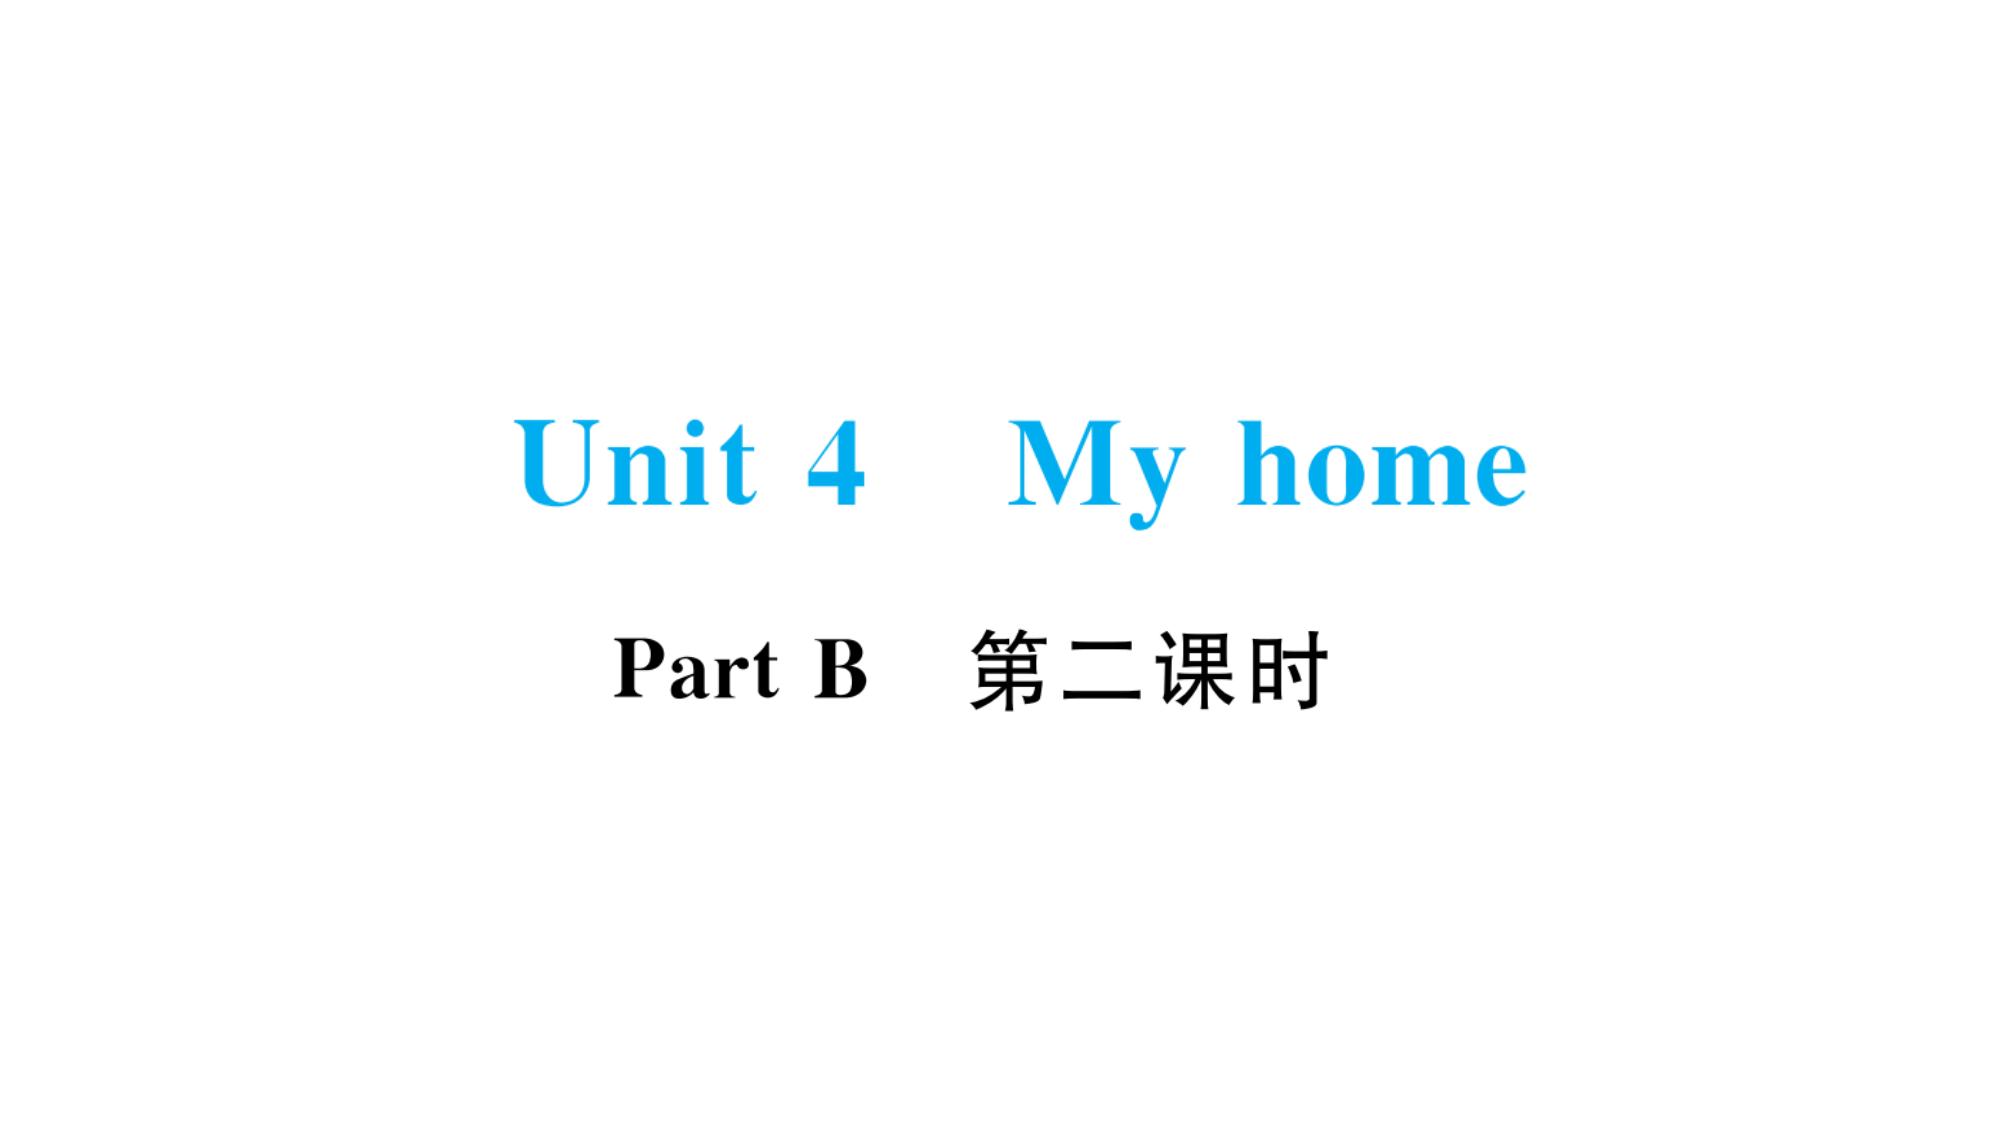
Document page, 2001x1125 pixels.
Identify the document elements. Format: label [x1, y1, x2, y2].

picture [480, 387, 1552, 538]
picture [598, 604, 1333, 726]
